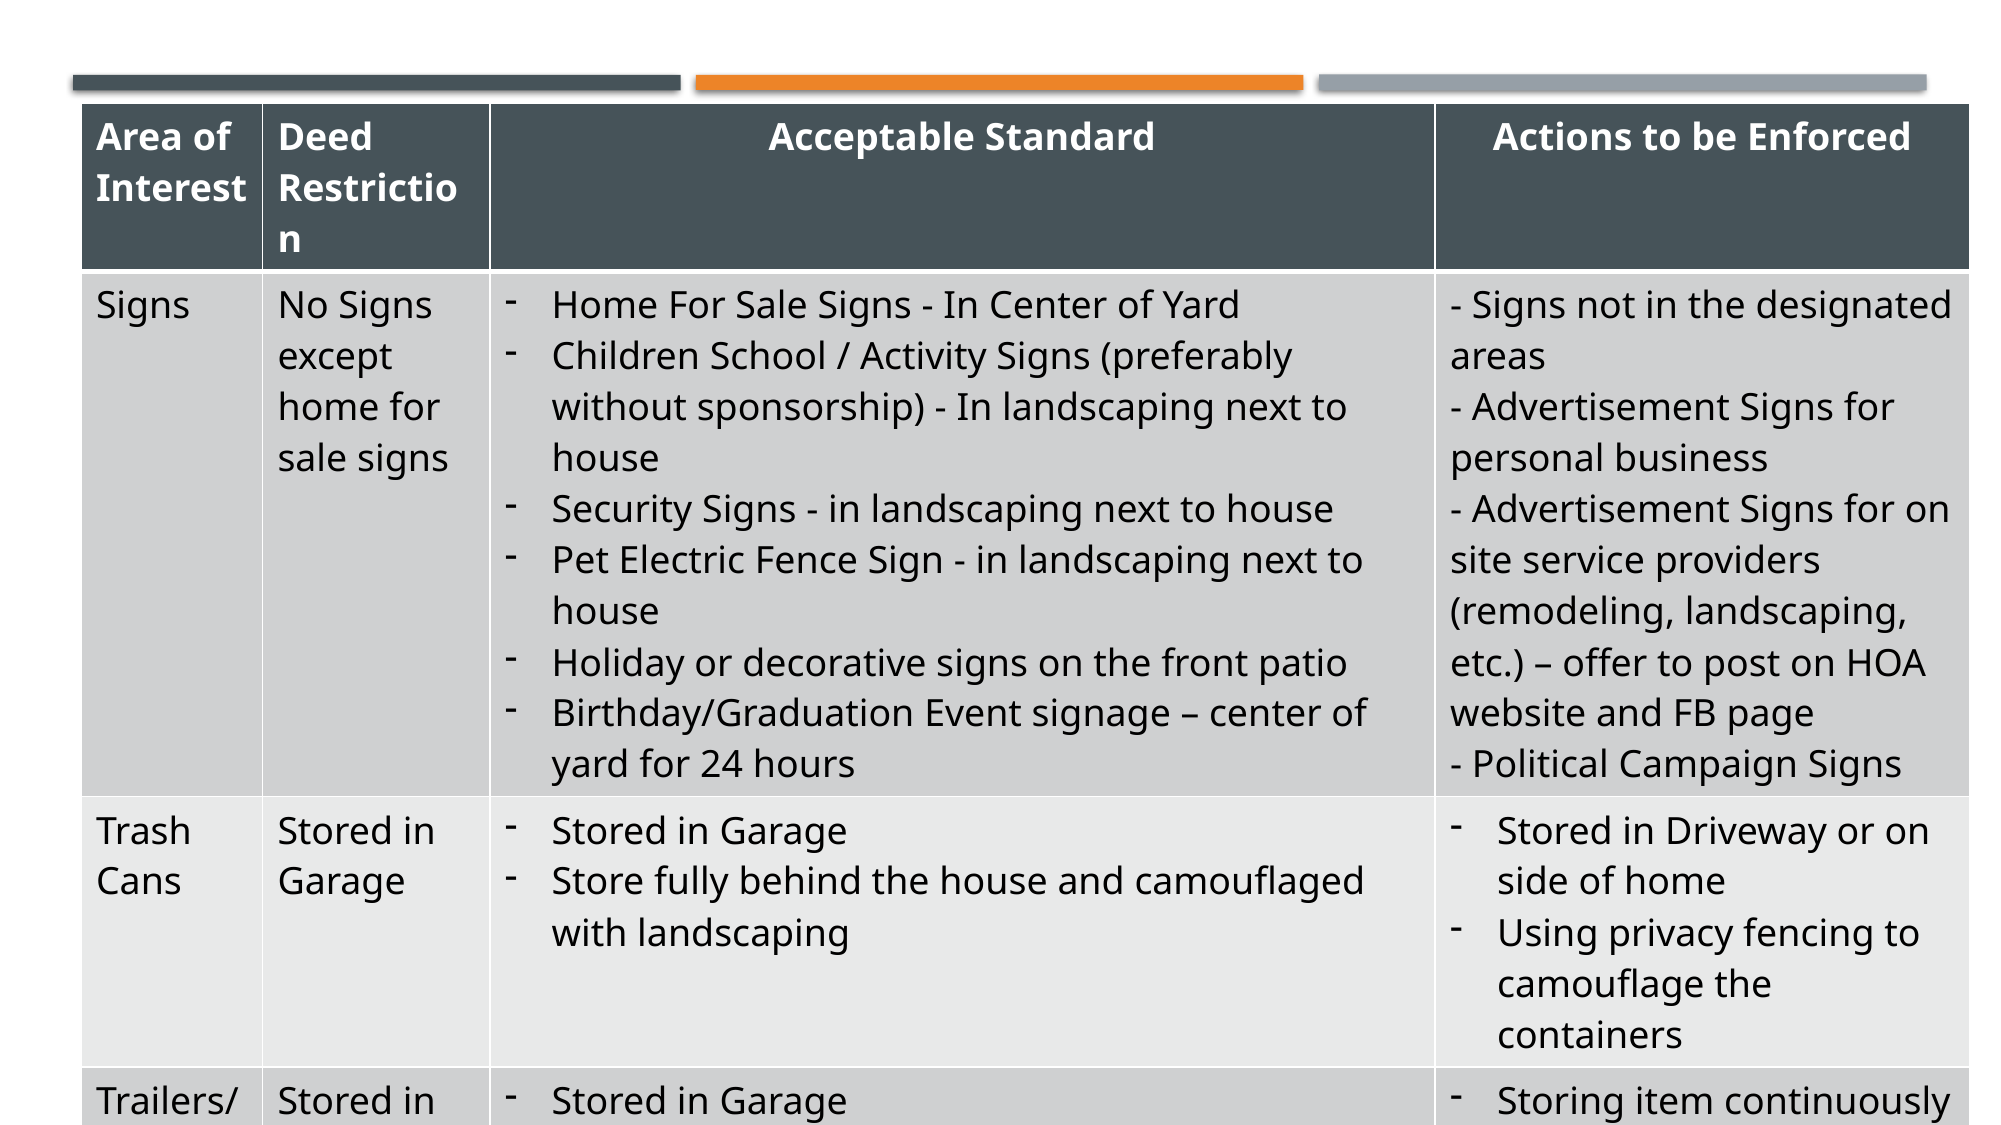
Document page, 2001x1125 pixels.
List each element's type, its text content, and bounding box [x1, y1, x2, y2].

table_header Deed Restriction [263, 104, 489, 269]
table_cell Home For Sale Signs - In Center of Yard Children School / Activity Signs (preferably without sponsorship) - In landscaping next to house Security Signs - in landscaping next to house Pet Electric Fence Sign - in landscaping next to house Holiday or decorative signs on the front patio Birthday/Graduation Event signage – center of yard for 24 hours [491, 274, 1434, 796]
table_cell - Signs not in the designated areas - Advertisement Signs for personal business - Advertisement Signs for on site service providers (remodeling, landscaping, etc.) – offer to post on HOA website and FB page - Political Campaign Signs [1436, 274, 1969, 796]
table_cell Stored in Garage Store fully behind the house and camouflaged with landscaping [491, 797, 1434, 1066]
table_cell Trash Cans [82, 797, 262, 1066]
table_cell Stored in Garage [263, 1068, 489, 1125]
table_cell Storing item continuously Deemed continuous storage even if items is moved daily [1436, 1068, 1969, 1125]
table_header Acceptable Standard [491, 104, 1434, 269]
table_cell Signs [82, 274, 262, 796]
table_header Area of Interest [82, 104, 262, 269]
table_cell No Signs except home for sale signs [263, 274, 489, 796]
table_header Actions to be Enforced [1436, 104, 1969, 269]
table_cell Stored in Driveway or on side of home Using privacy fencing to camouflage the containers [1436, 797, 1969, 1066]
table_cell Stored in Garage [263, 797, 489, 1066]
table_cell Stored in Garage Short term presence on property for seasonal cleaning (winterizing spring launching) – 3 days and mid season general maintenance – overnight (1 day) [491, 1068, 1434, 1125]
table_cell Trailers/ Campers/ RV/ Boats [82, 1068, 262, 1125]
